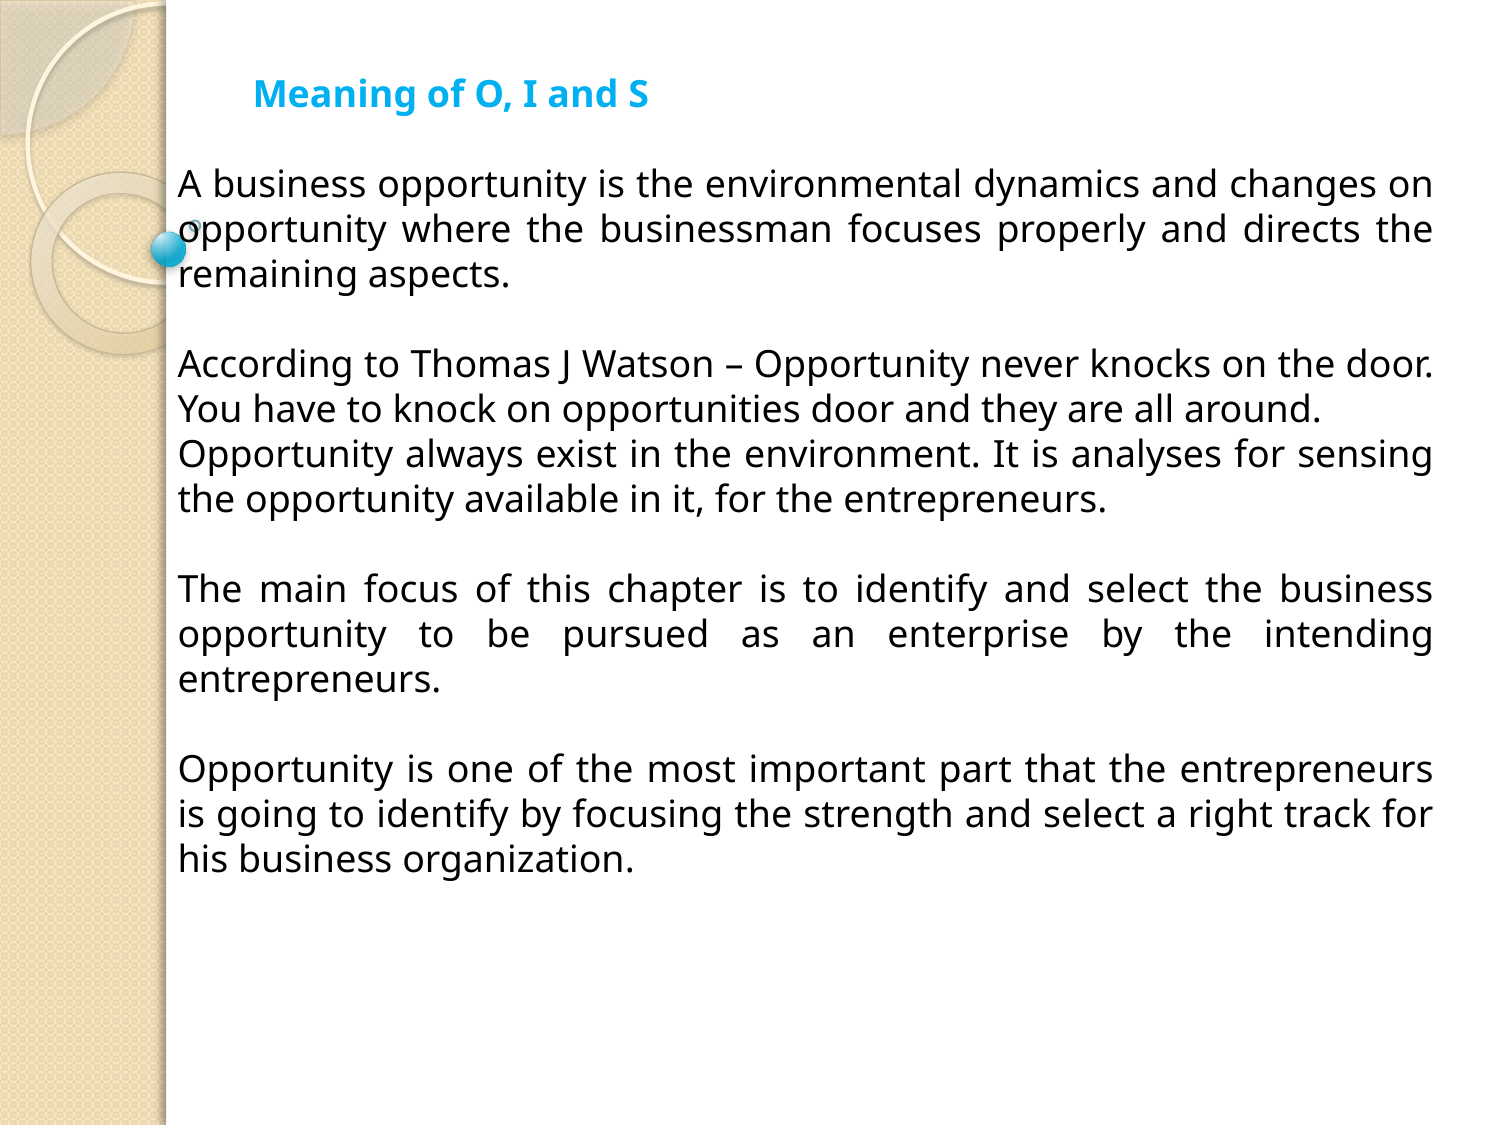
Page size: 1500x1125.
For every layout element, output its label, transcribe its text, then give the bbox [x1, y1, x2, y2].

text_box Meaning of O, I and S A business opportunity is the environmental dynamics and changes on opportunity where the businessman focuses properly and directs the remaining aspects. According to Thomas J Watson – Opportunity never knocks on the door. You have to knock on opportunities door and they are all around. Opportunity always exist in the environment. It is analyses for sensing the opportunity available in it, for the entrepreneurs. The main focus of this chapter is to identify and select the business opportunity to be pursued as an enterprise by the intending entrepreneurs. Opportunity is one of the most important part that the entrepreneurs is going to identify by focusing the strength and select a right track for his business organization. [162, 62, 1450, 933]
